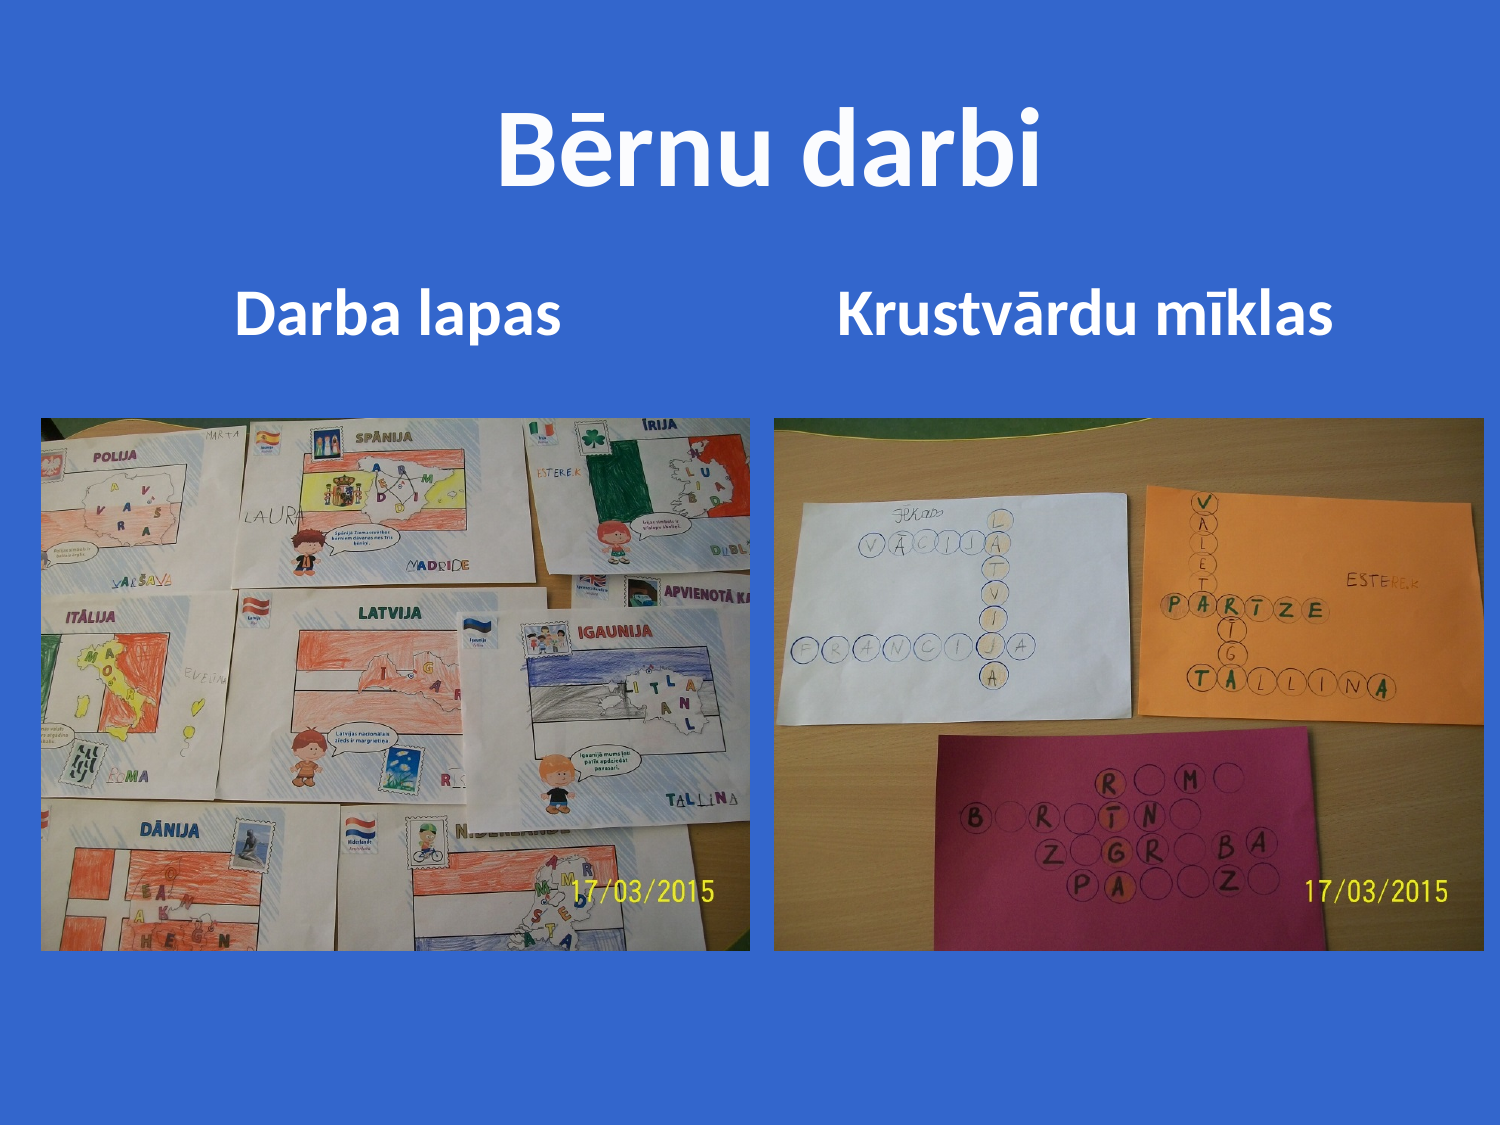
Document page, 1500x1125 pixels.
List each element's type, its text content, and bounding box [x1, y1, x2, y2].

text_box Bērnu darbi [435, 66, 1105, 217]
picture [41, 418, 751, 951]
picture [774, 418, 1484, 951]
list Darba lapas [75, 251, 738, 357]
list Krustvārdu mīklas [761, 251, 1425, 357]
